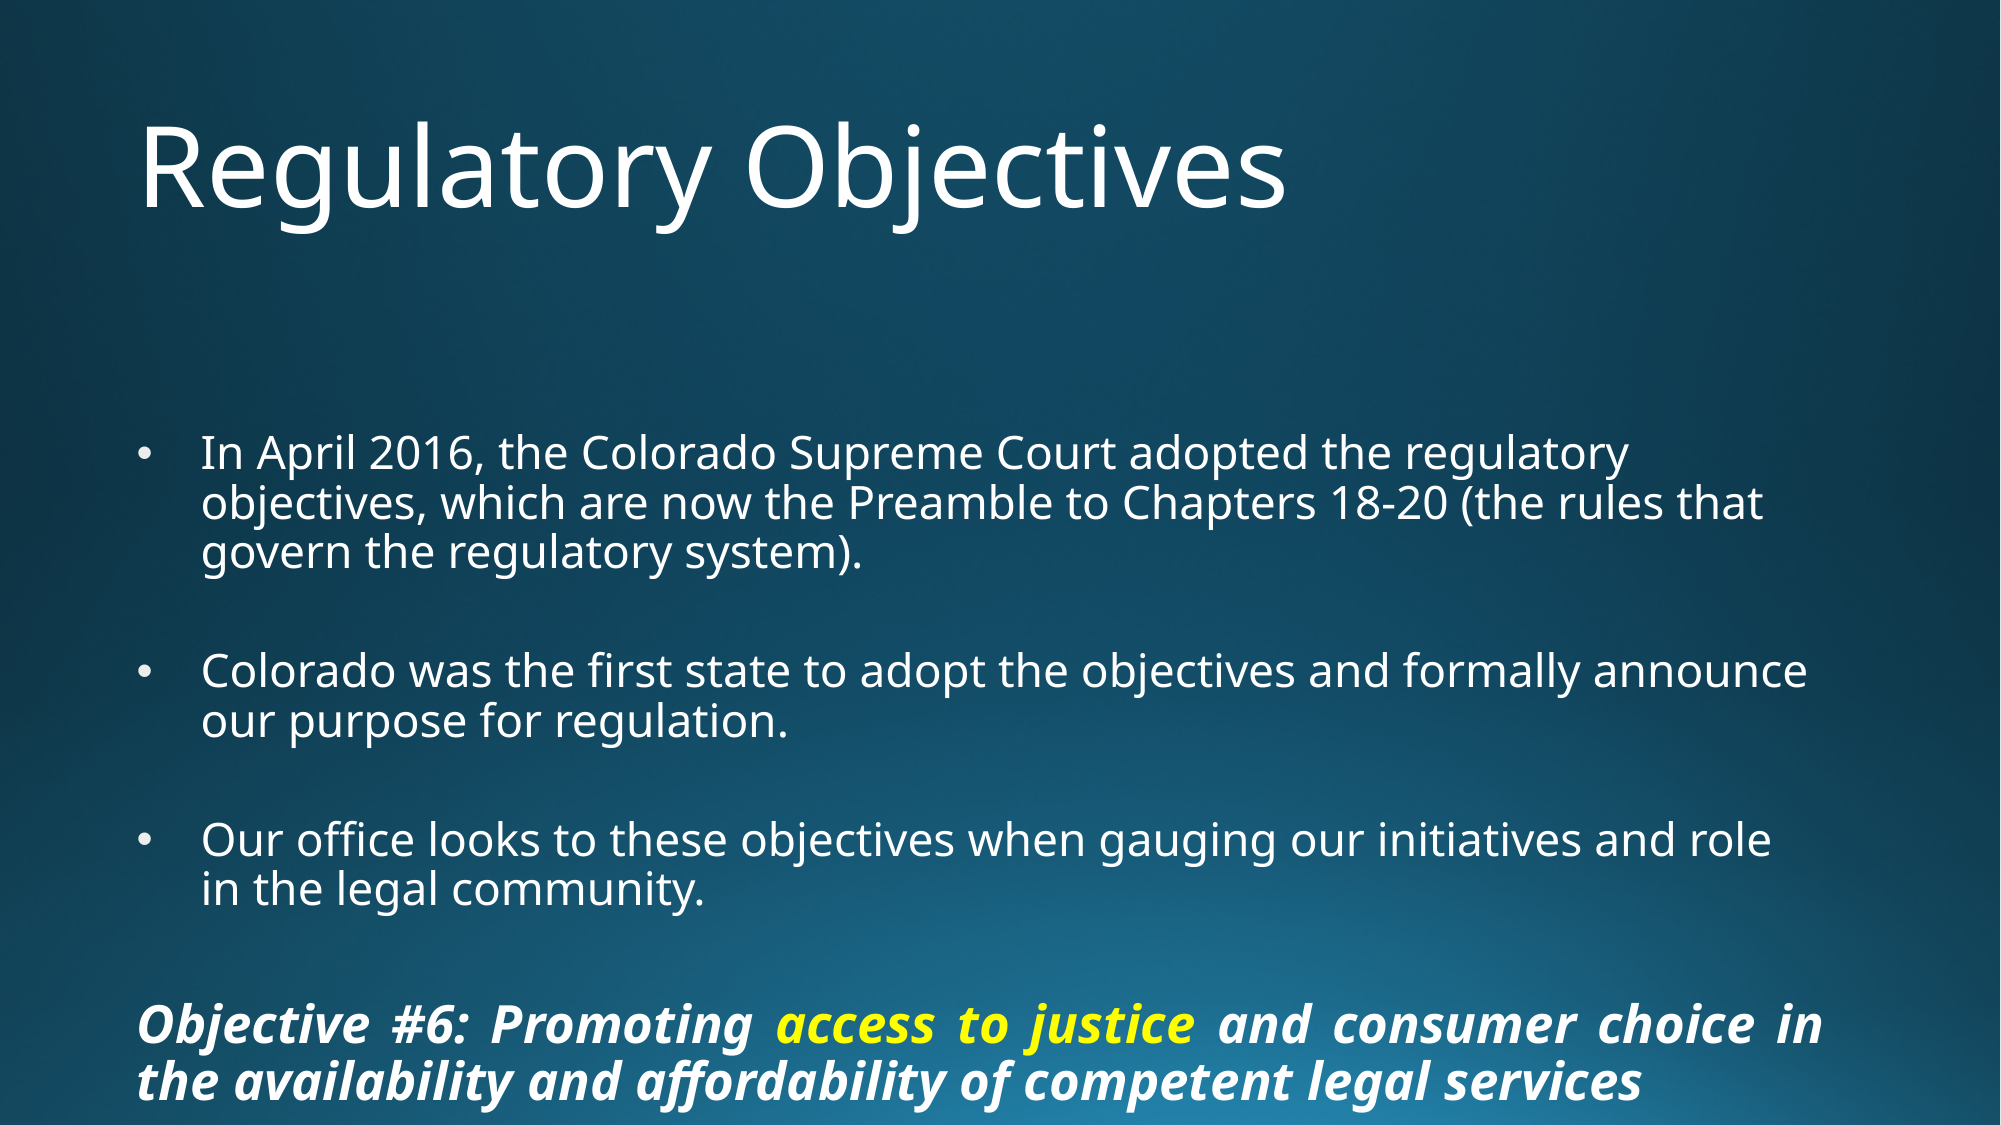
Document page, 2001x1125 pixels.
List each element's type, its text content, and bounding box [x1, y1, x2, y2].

list In April 2016, the Colorado Supreme Court adopted the regulatory objectives, which are now the Preamble to Chapters 18-20 (the rules that govern the regulatory system). Colorado was the first state to adopt the objectives and formally announce our purpose for regulation. Our office looks to these objectives when gauging our initiatives and role in the legal community. Objective #6: Promoting access to justice and consumer choice in the availability and affordability of competent legal services [121, 422, 1840, 1125]
picture [0, 0, 2001, 1125]
title Regulatory Objectives [121, 68, 1570, 273]
